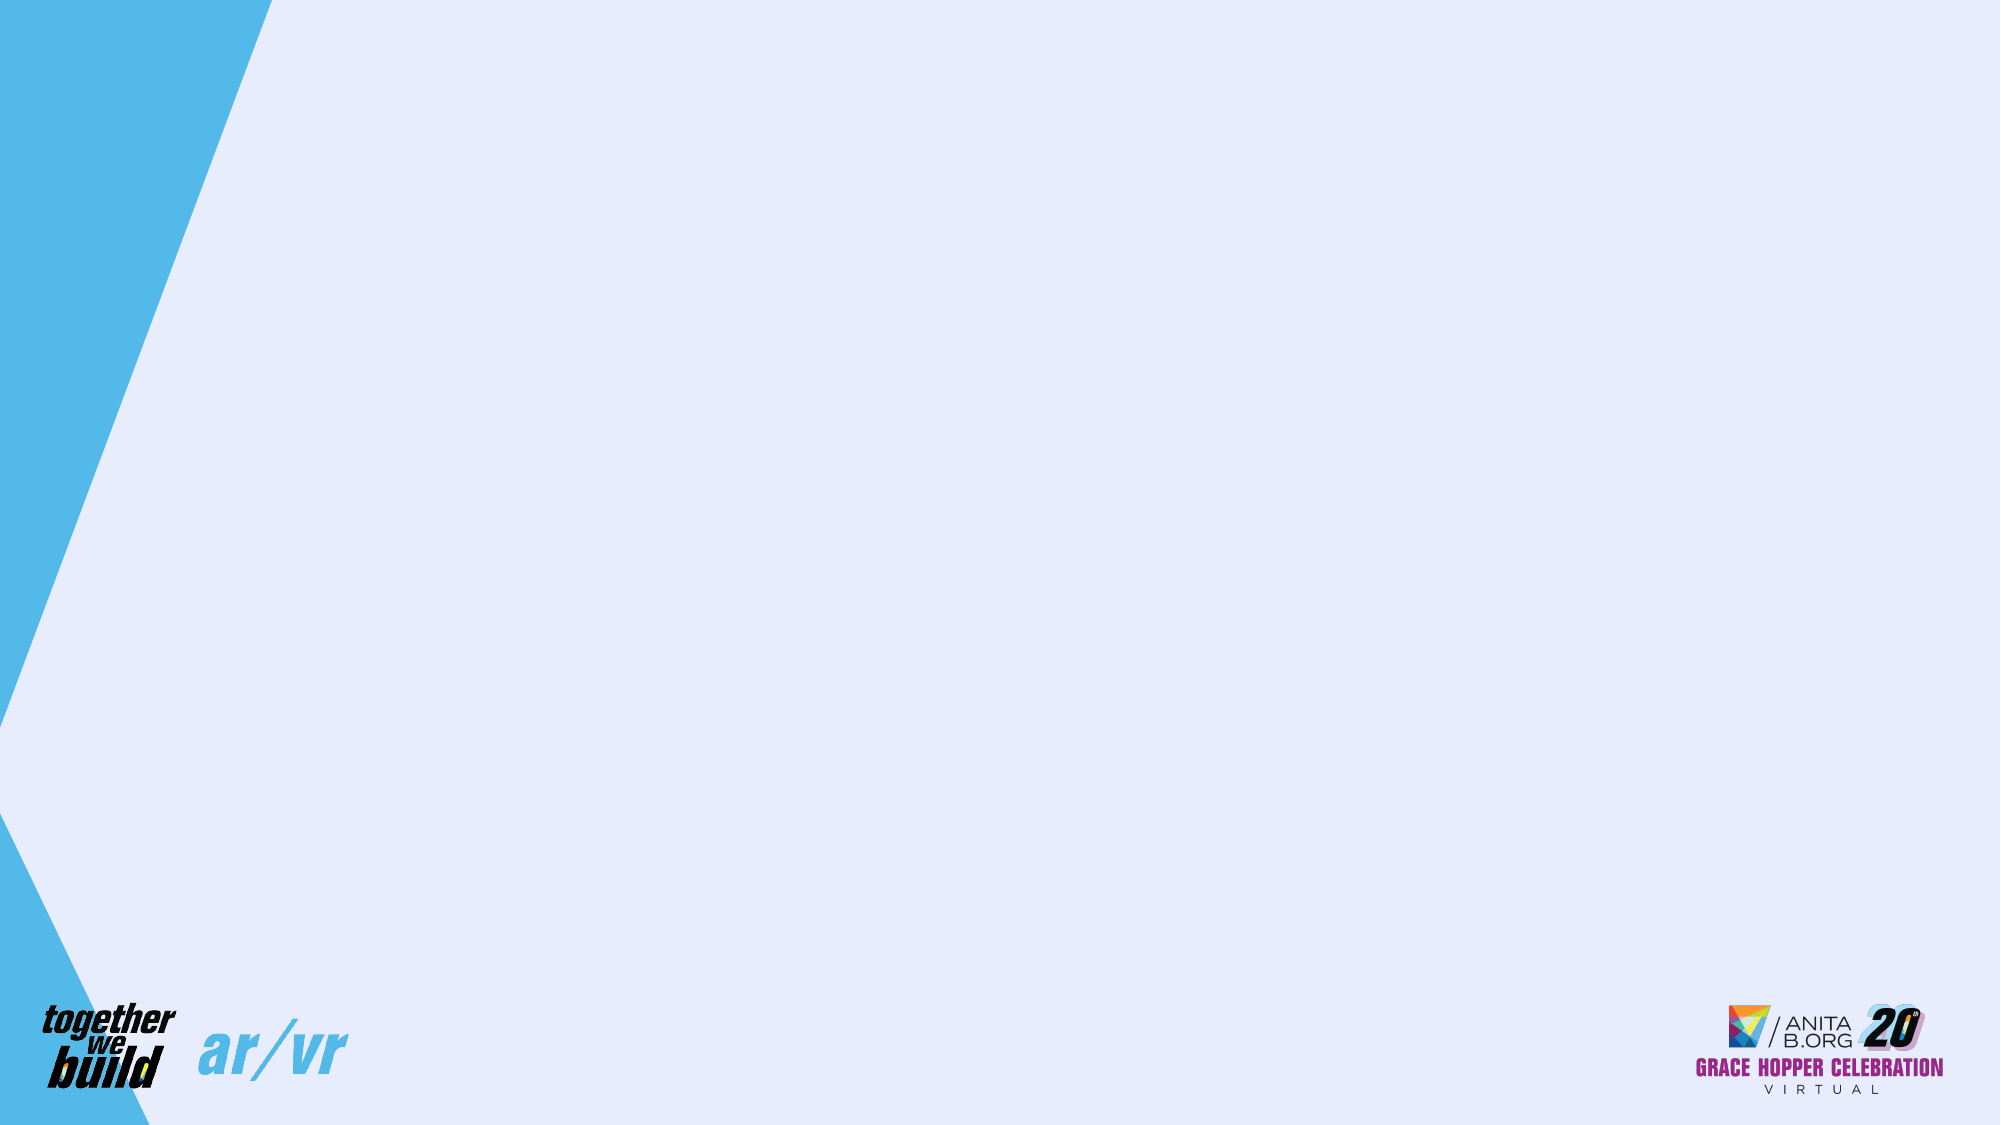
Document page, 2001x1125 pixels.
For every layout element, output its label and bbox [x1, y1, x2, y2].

picture [35, 961, 349, 1125]
picture [1687, 998, 1952, 1105]
